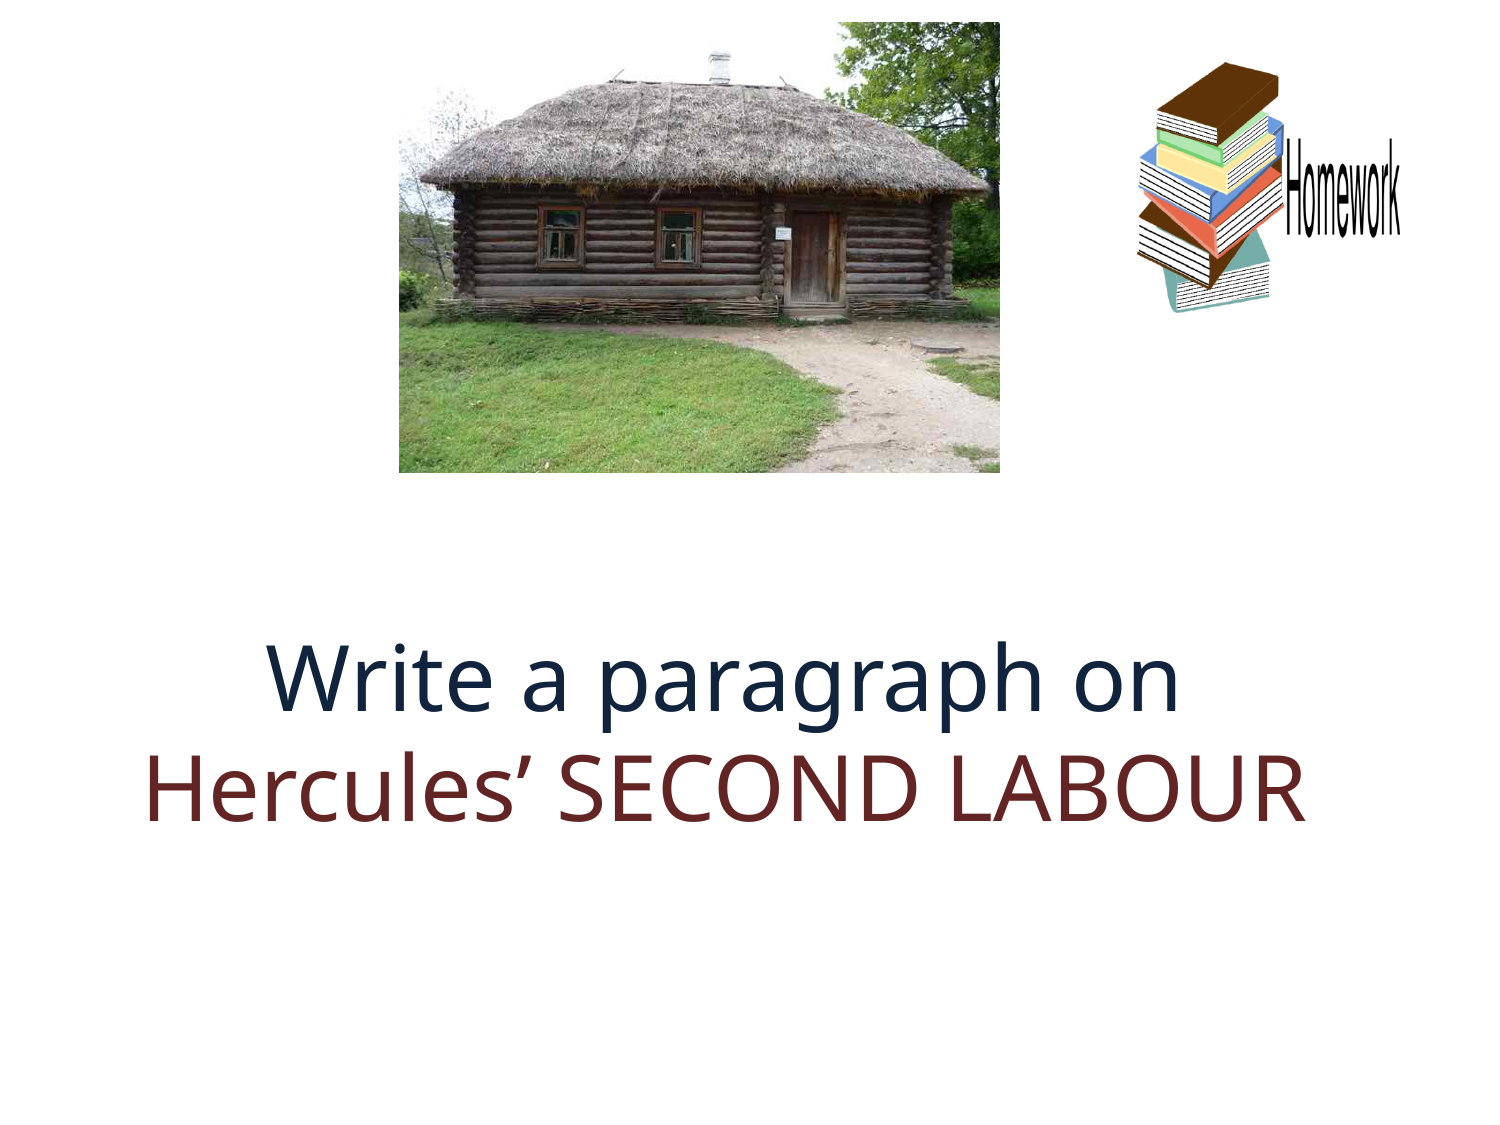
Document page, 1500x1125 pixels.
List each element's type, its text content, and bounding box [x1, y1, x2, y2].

picture [399, 22, 1001, 473]
picture [1137, 62, 1401, 313]
text_box Write a paragraph on Hercules’ SECOND LABOUR [49, 612, 1400, 848]
